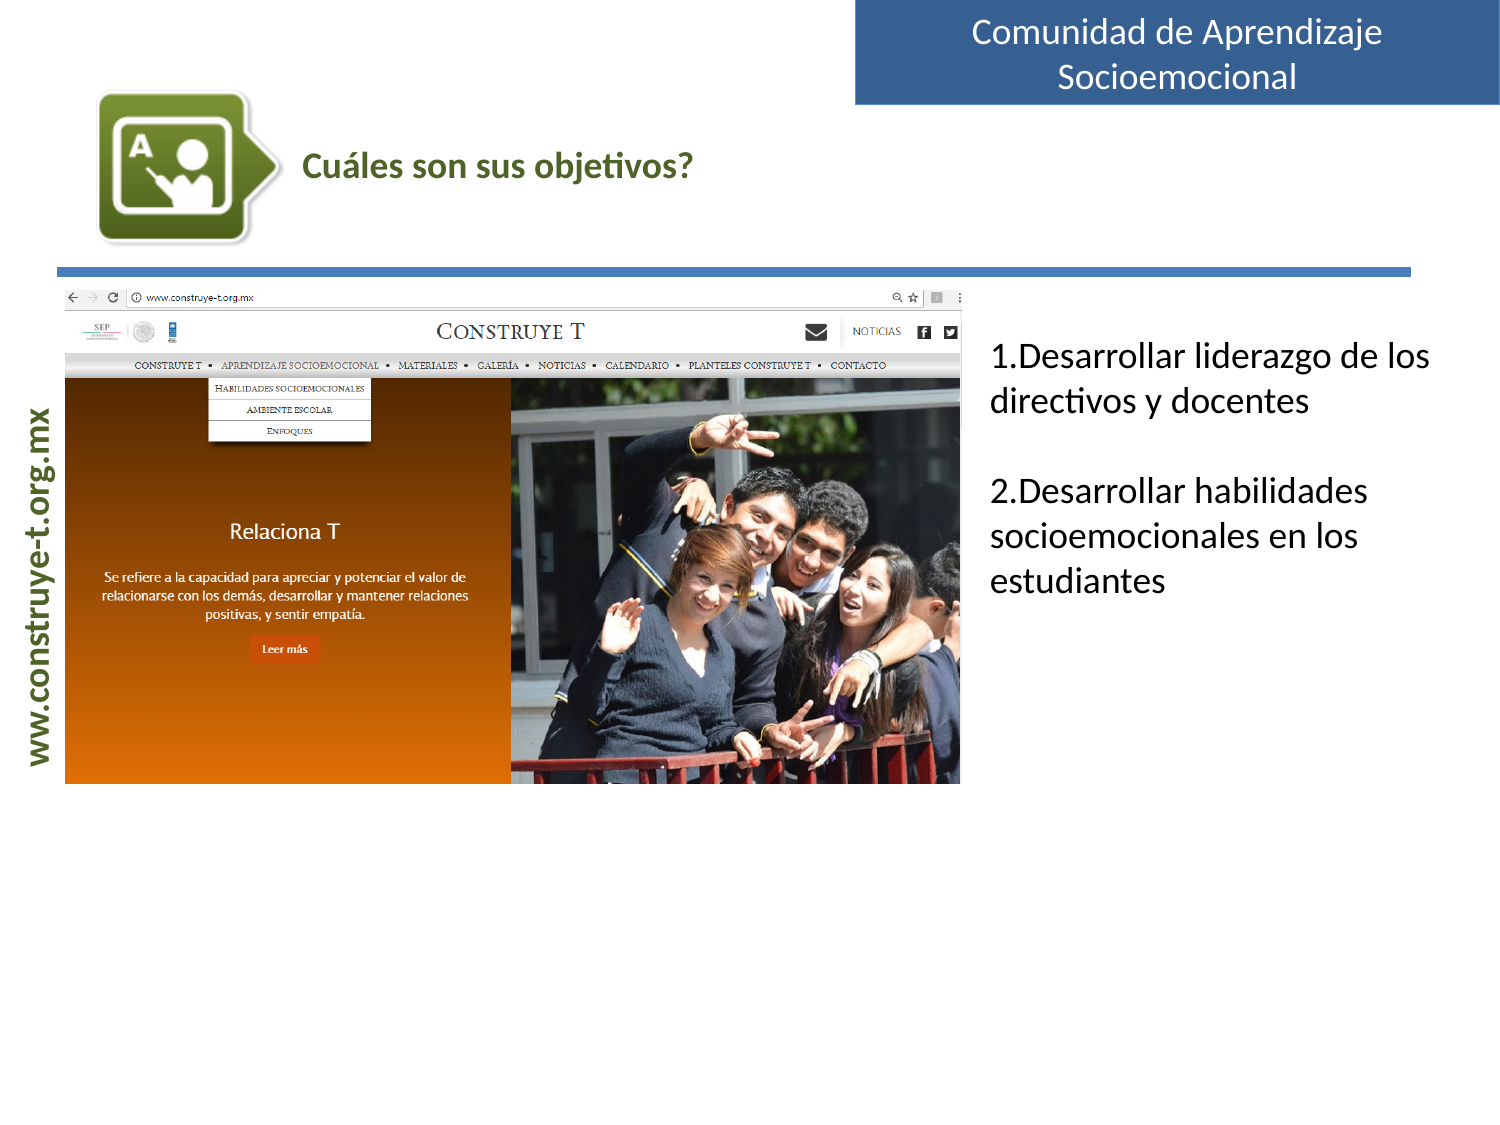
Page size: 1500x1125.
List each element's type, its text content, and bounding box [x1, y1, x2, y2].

text_box 1.Desarrollar liderazgo de los directivos y docentes 2.Desarrollar habilidades socioemocionales en los estudiantes [975, 278, 1459, 654]
text_box Cuáles son sus objetivos? [289, 134, 1217, 194]
picture [95, 89, 284, 247]
picture [65, 290, 962, 785]
text_box Comunidad de Aprendizaje Socioemocional [855, 0, 1500, 105]
text_box ww.construye-t.org.mx [4, 392, 60, 783]
